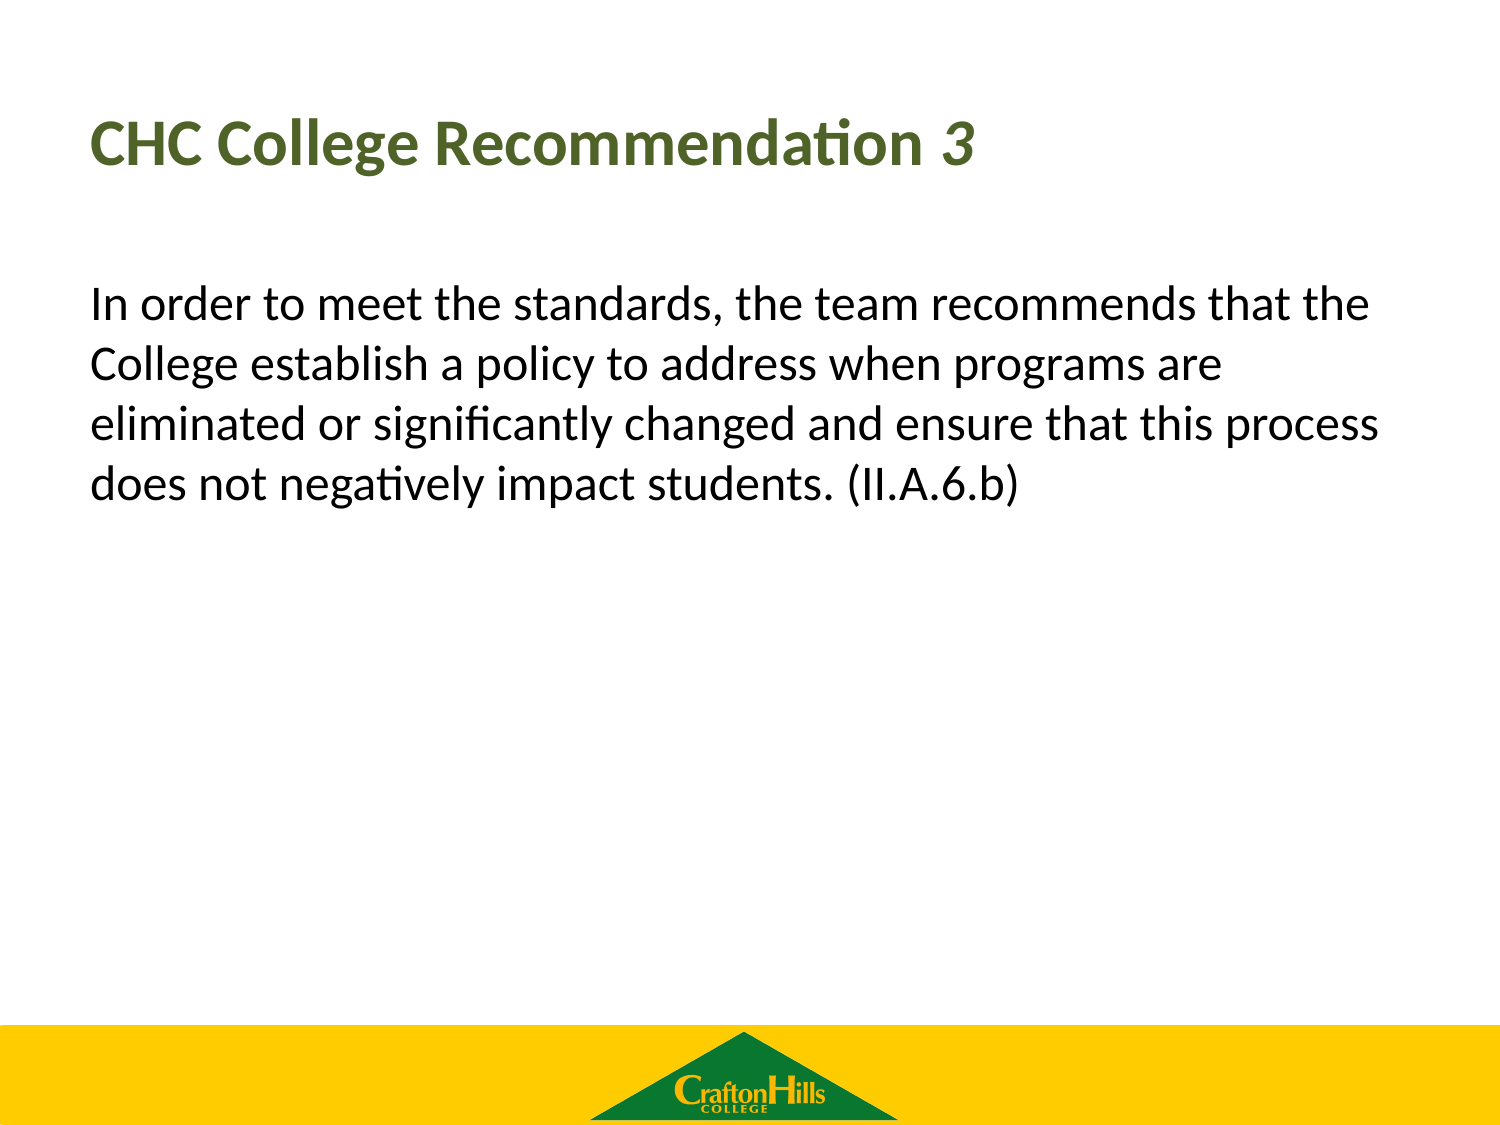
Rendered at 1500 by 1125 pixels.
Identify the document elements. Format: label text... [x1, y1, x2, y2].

picture [587, 1005, 900, 1121]
title CHC College Recommendation 3 [75, 45, 1425, 233]
list In order to meet the standards, the team recommends that the College establish a policy to address when programs are eliminated or significantly changed and ensure that this process does not negatively impact students. (II.A.6.b) [75, 262, 1425, 1005]
